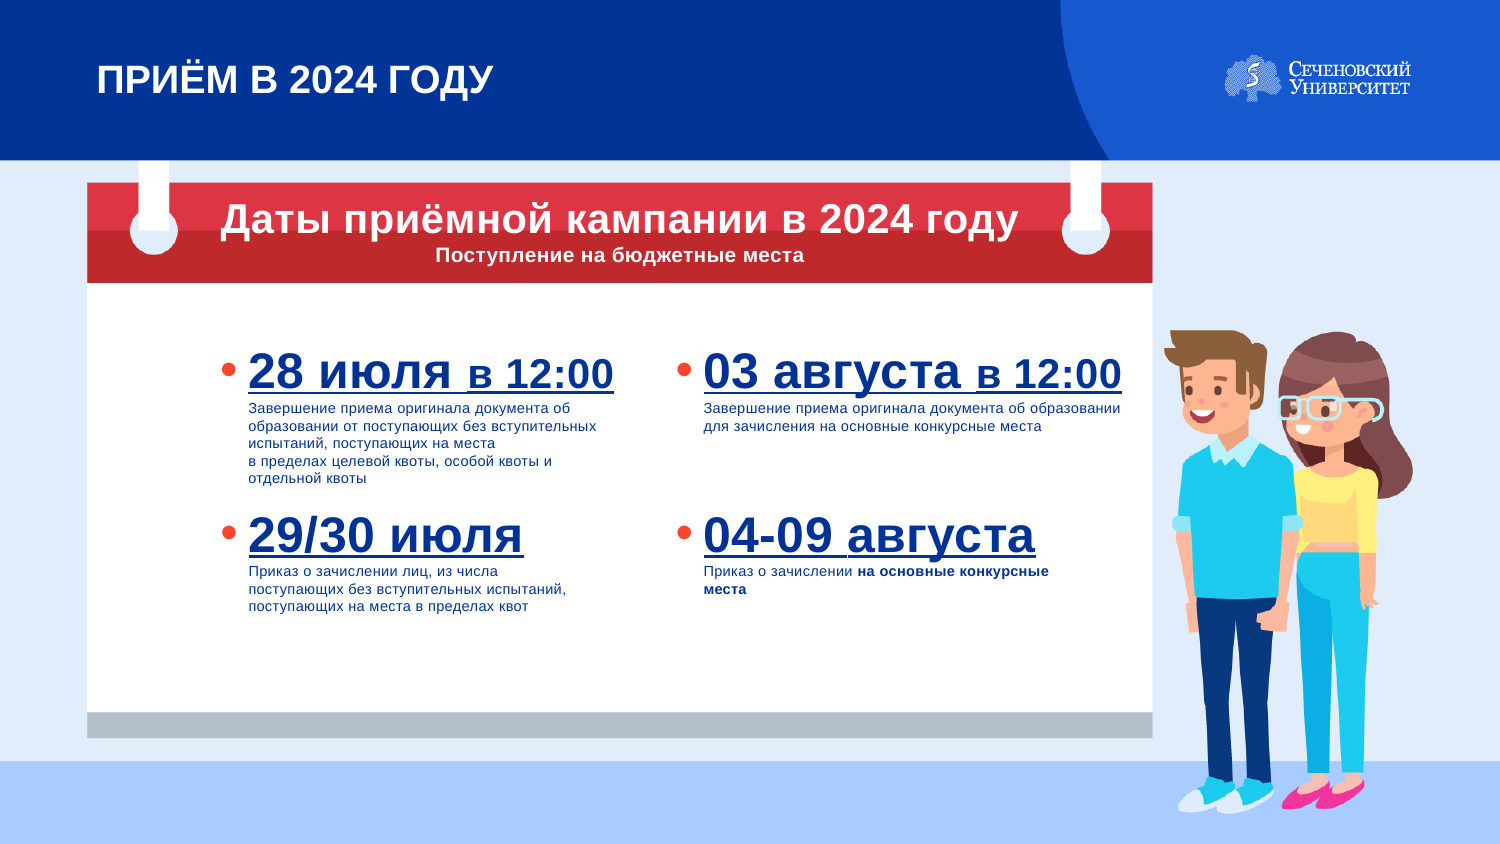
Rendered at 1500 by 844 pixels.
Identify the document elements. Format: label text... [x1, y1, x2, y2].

text_box 29/30 июля Приказ о зачислении лиц, из числа поступающих без вступительных испытаний, поступающих на места в пределах квот [205, 494, 588, 623]
text_box 28 июля в 12:00 Завершение приема оригинала документа об образовании от поступающих без вступительных испытаний, поступающих на места в пределах целевой квоты, особой квоты и отдельной квоты [205, 331, 635, 494]
text_box 03 августа в 12:00 Завершение приема оригинала документа об образовании для зачисления на основные конкурсные места [660, 331, 1166, 442]
text_box ПРИЁМ В 2024 ГОДУ [81, 46, 832, 110]
text_box Даты приёмной кампании в 2024 году Поступление на бюджетные места [205, 184, 1035, 275]
text_box 04-09 августа Приказ о зачислении на основные конкурсные места [660, 494, 1085, 605]
picture [0, 0, 1500, 844]
